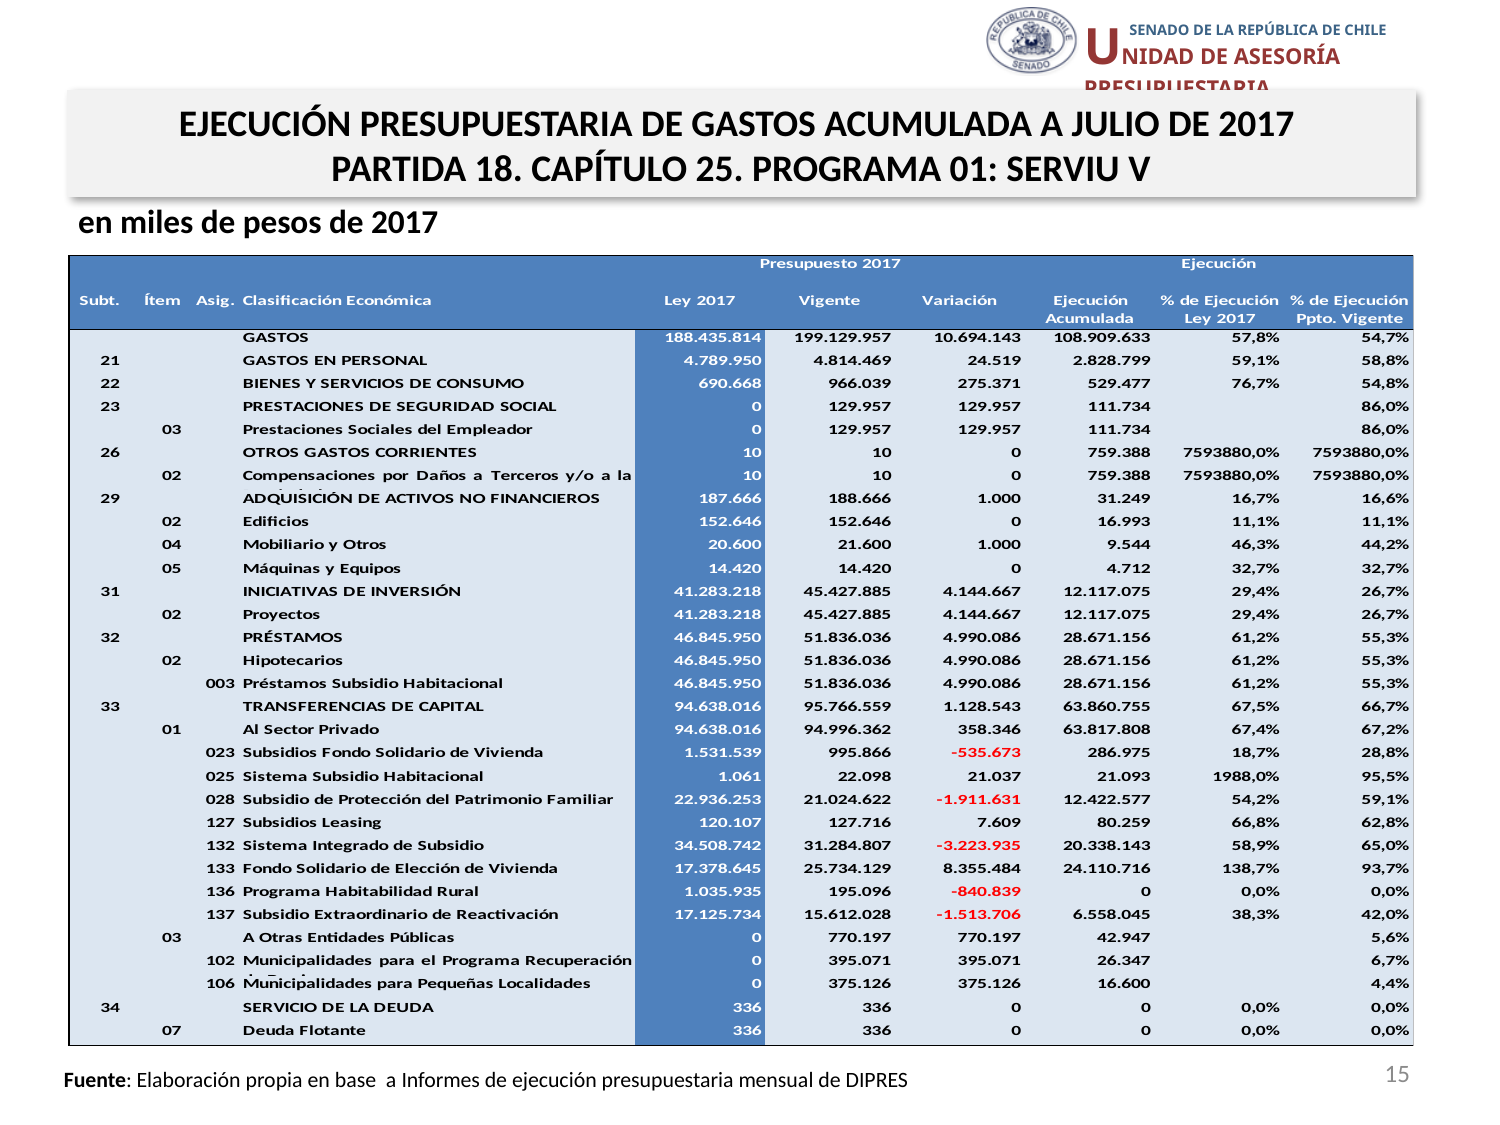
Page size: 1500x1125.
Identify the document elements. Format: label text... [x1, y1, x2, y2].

picture [986, 7, 1079, 76]
footer Fuente: Elaboración propia en base a Informes de ejecución presupuestaria mensual de DIPRES [48, 1058, 1428, 1119]
text_box en miles de pesos de 2017 [63, 192, 1414, 257]
text_box EJECUCIÓN PRESUPUESTARIA DE GASTOS ACUMULADA A JULIO DE 2017 PARTIDA 18. CAPÍTULO 25. PROGRAMA 01: SERVIU V [67, 90, 1415, 197]
picture [67, 255, 1416, 1047]
slide_number 15 [1074, 1042, 1425, 1103]
